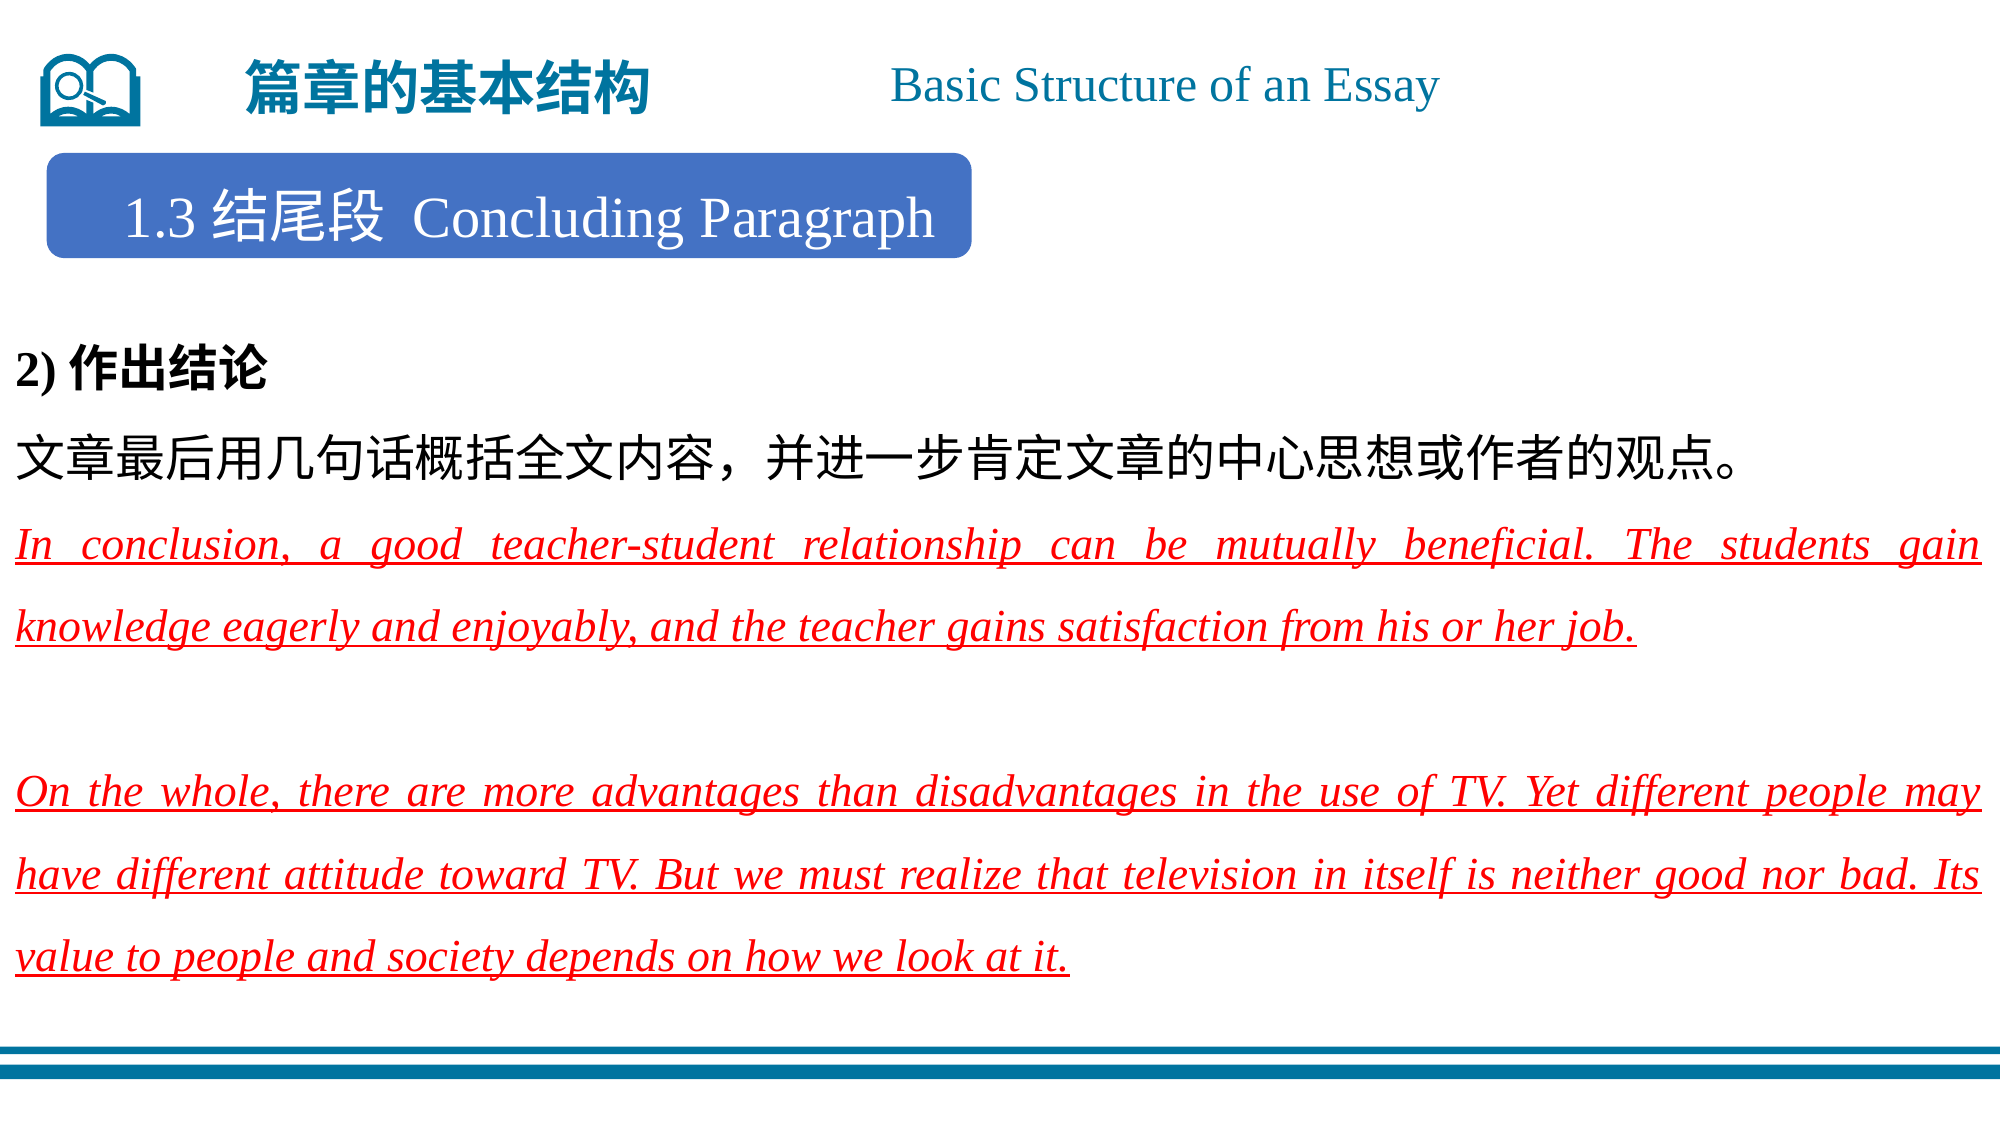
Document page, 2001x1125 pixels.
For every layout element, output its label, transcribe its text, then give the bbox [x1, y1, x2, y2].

text_box 篇章的基本结构 [0, 43, 897, 129]
text_box Basic Structure of an Essay [695, 43, 1636, 119]
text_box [46, 150, 1000, 259]
text_box 2)作出结论 文章最后用几句话概括全文内容，并进一步肯定文章的中心思想或作者的观点。 In conclusion, a good teacher-student relationship can be mutually beneficial. The students gain knowledge eagerly and enjoyably, and the teacher gains satisfaction from his or her job. On the whole, there are more advantages than disadvantages in the use of TV. Yet different people may have different attitude toward TV. But we must realize that television in itself is neither good nor bad. Its value to people and society depends on how we look at it. [0, 250, 1997, 1037]
